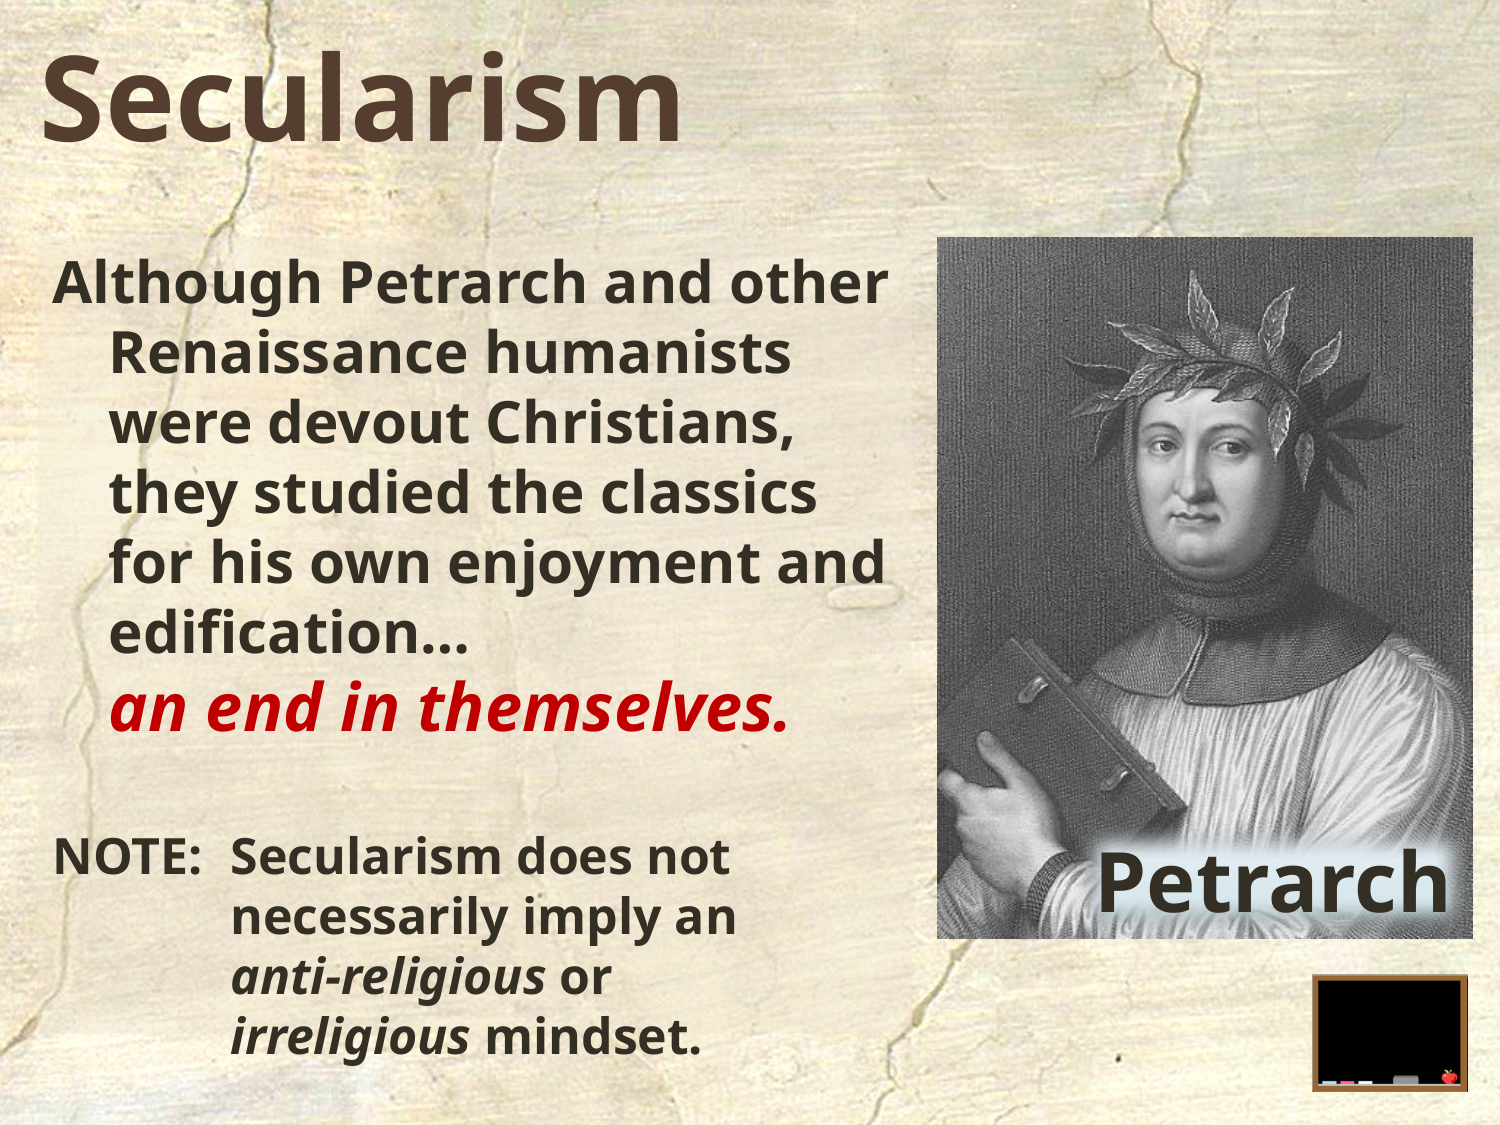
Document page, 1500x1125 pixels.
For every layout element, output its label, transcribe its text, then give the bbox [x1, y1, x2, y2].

list Although Petrarch and other Renaissance humanists were devout Christians, they studied the classics for his own enjoyment and edification… an end in themselves. NOTE: Secularism does not necessarily imply an anti-religious or irreligious mindset. [37, 237, 913, 1034]
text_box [937, 237, 1473, 940]
picture [0, 0, 1500, 1125]
title Secularism [24, 0, 763, 188]
